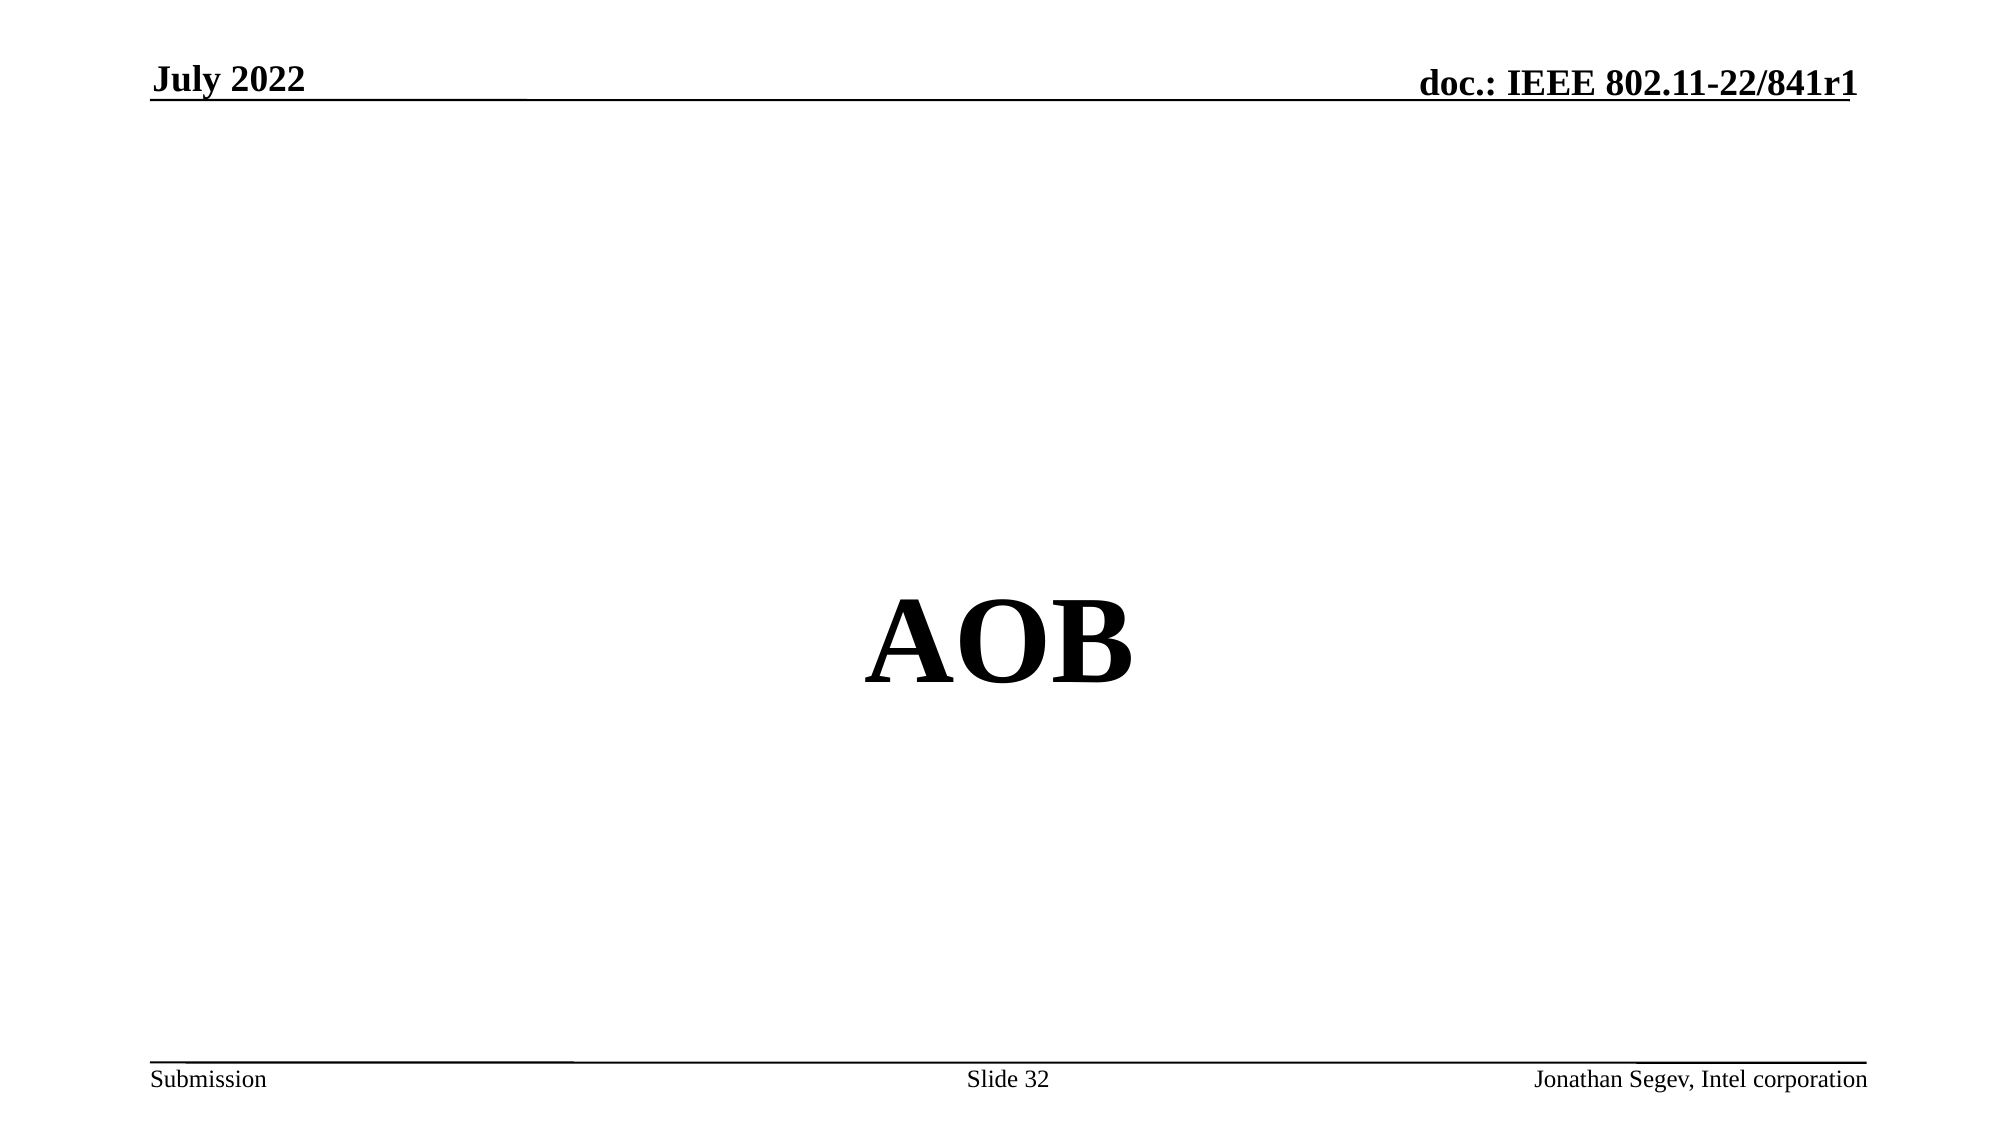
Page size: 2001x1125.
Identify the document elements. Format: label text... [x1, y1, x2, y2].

slide_number Slide 32 [950, 1061, 1067, 1123]
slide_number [152, 54, 563, 100]
footer Jonathan Segev, Intel corporation [1171, 1061, 1869, 1093]
list AOB [149, 324, 1850, 1000]
